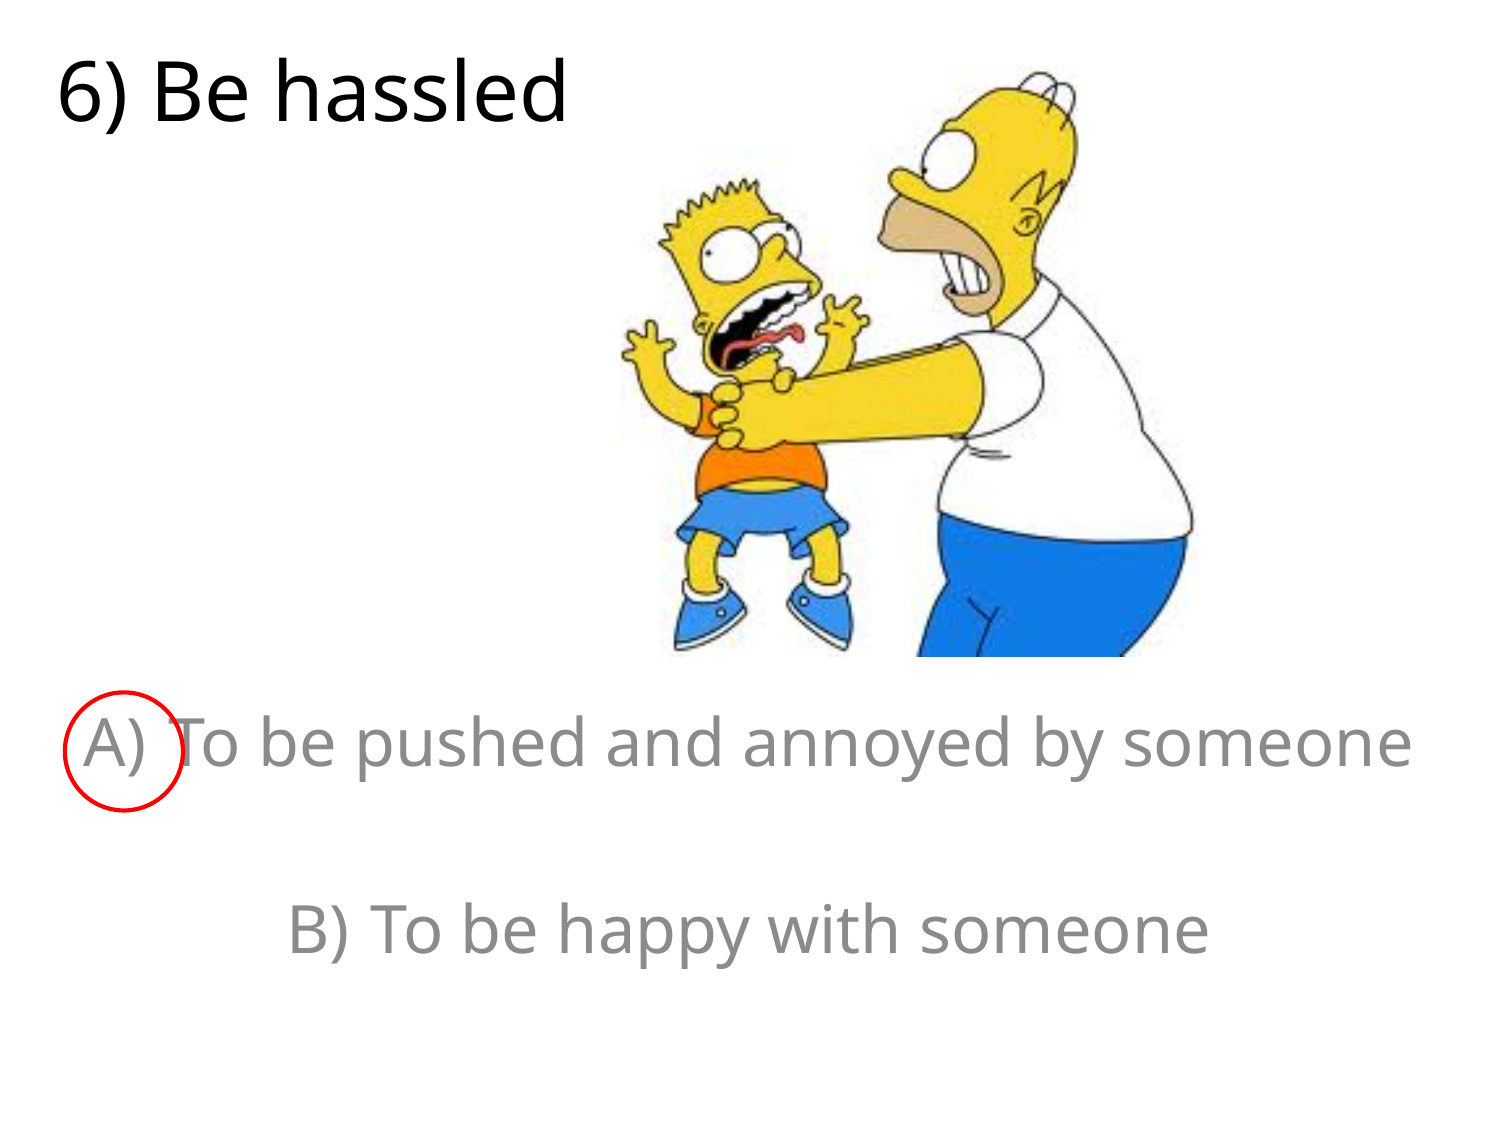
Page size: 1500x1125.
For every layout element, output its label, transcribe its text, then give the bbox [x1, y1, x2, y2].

text_box [62, 690, 186, 813]
picture [619, 64, 1200, 658]
subtitle To be pushed and annoyed by someone To be happy with someone [41, 692, 1458, 988]
text_box 6) Be hassled [41, 30, 680, 146]
